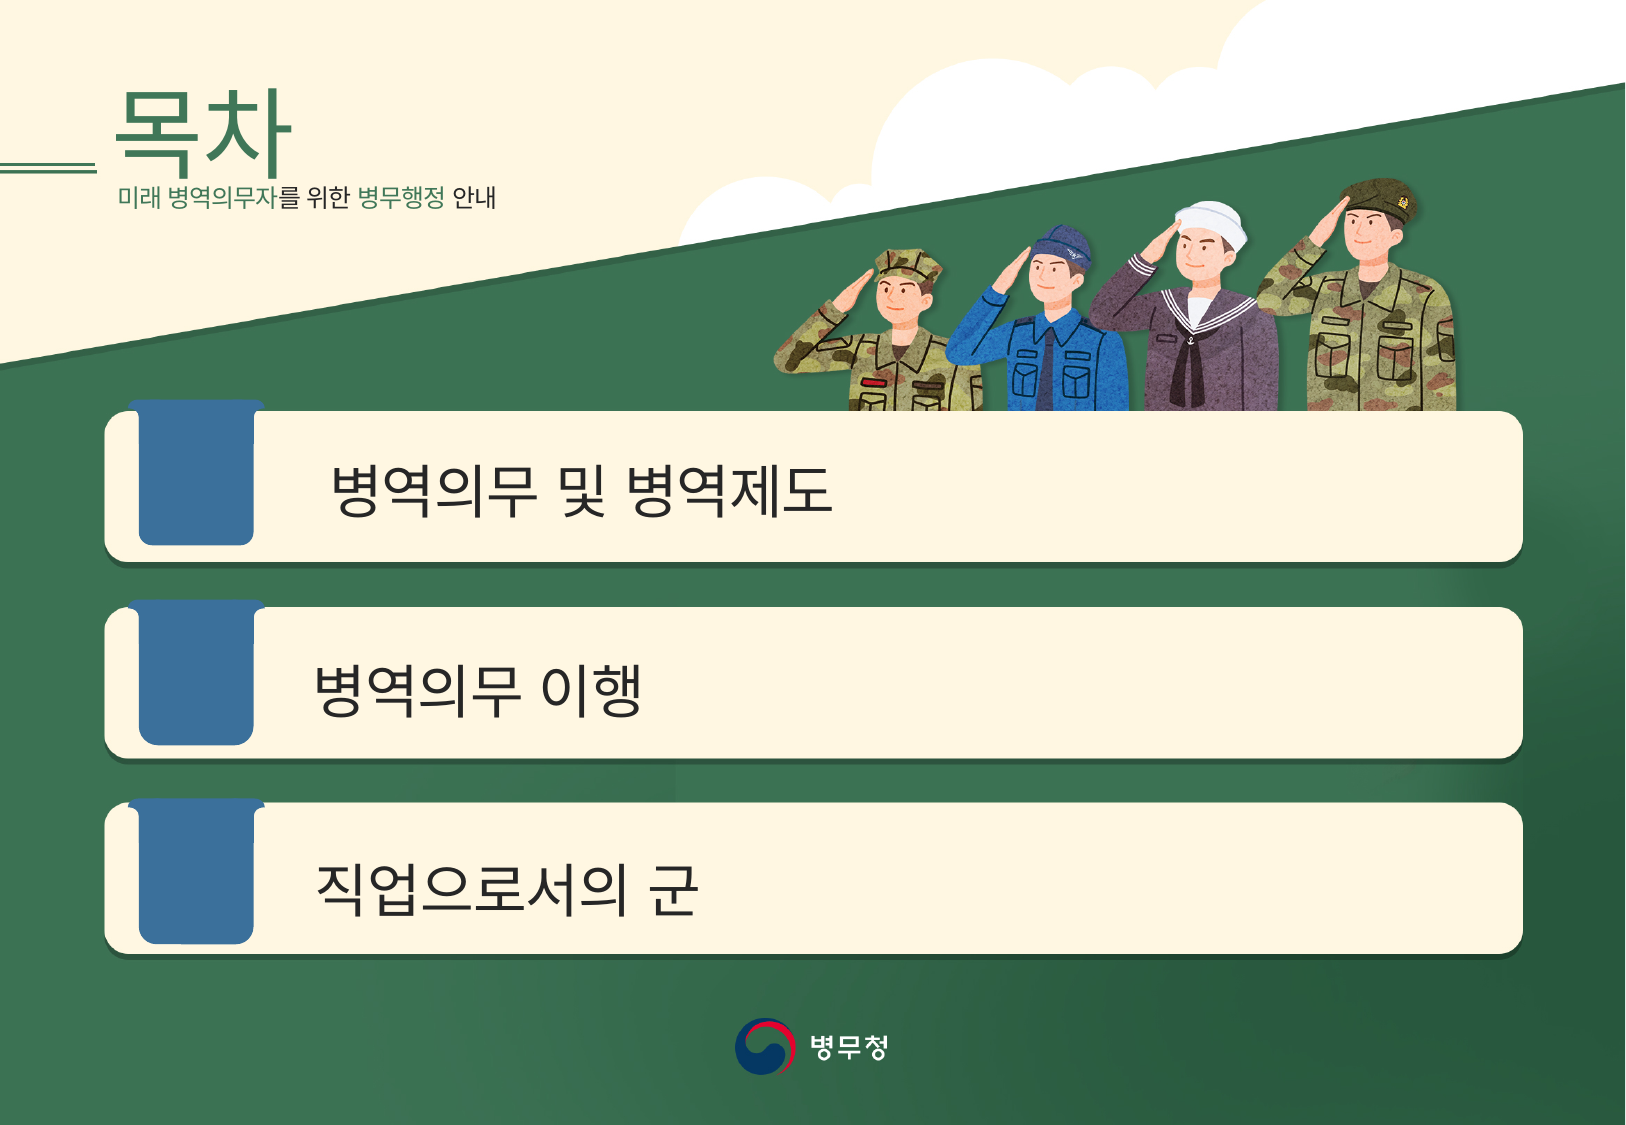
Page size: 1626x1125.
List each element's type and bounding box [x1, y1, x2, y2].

text_box [127, 798, 728, 945]
picture [0, 0, 1626, 1125]
text_box [127, 399, 877, 546]
text_box [127, 599, 670, 746]
text_box [0, 64, 506, 214]
